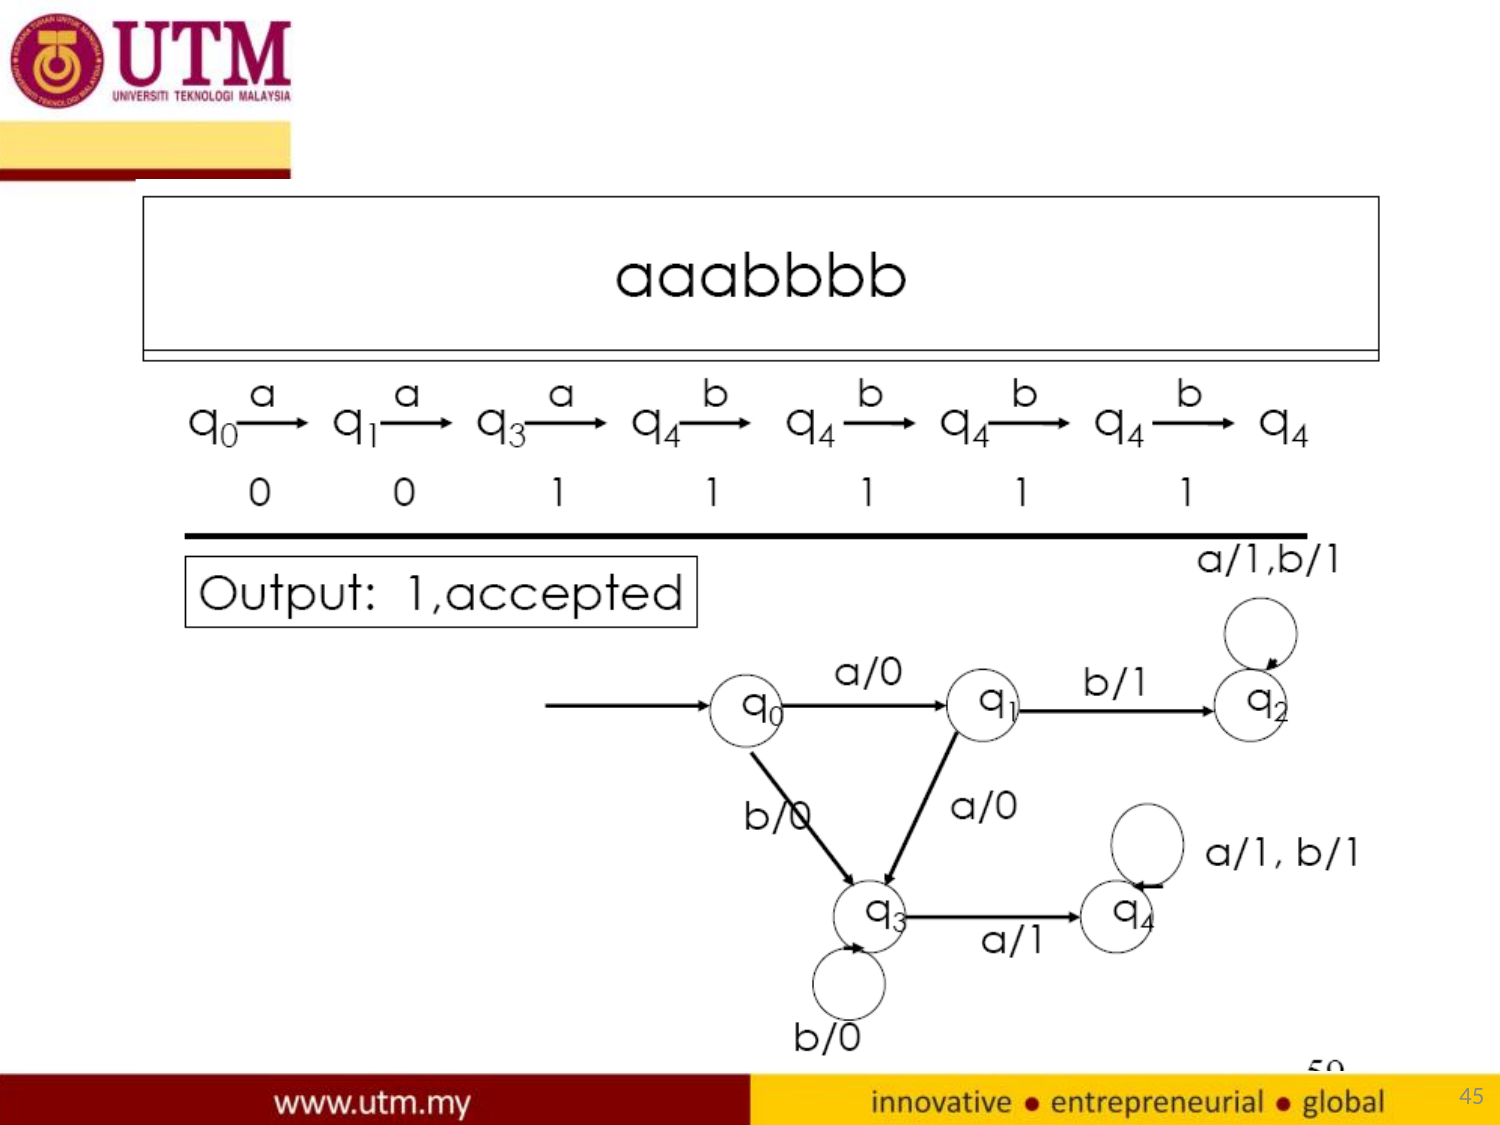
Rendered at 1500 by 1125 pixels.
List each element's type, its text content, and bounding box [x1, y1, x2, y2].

slide_number 45 [1149, 1065, 1500, 1125]
picture [0, 0, 1500, 1125]
